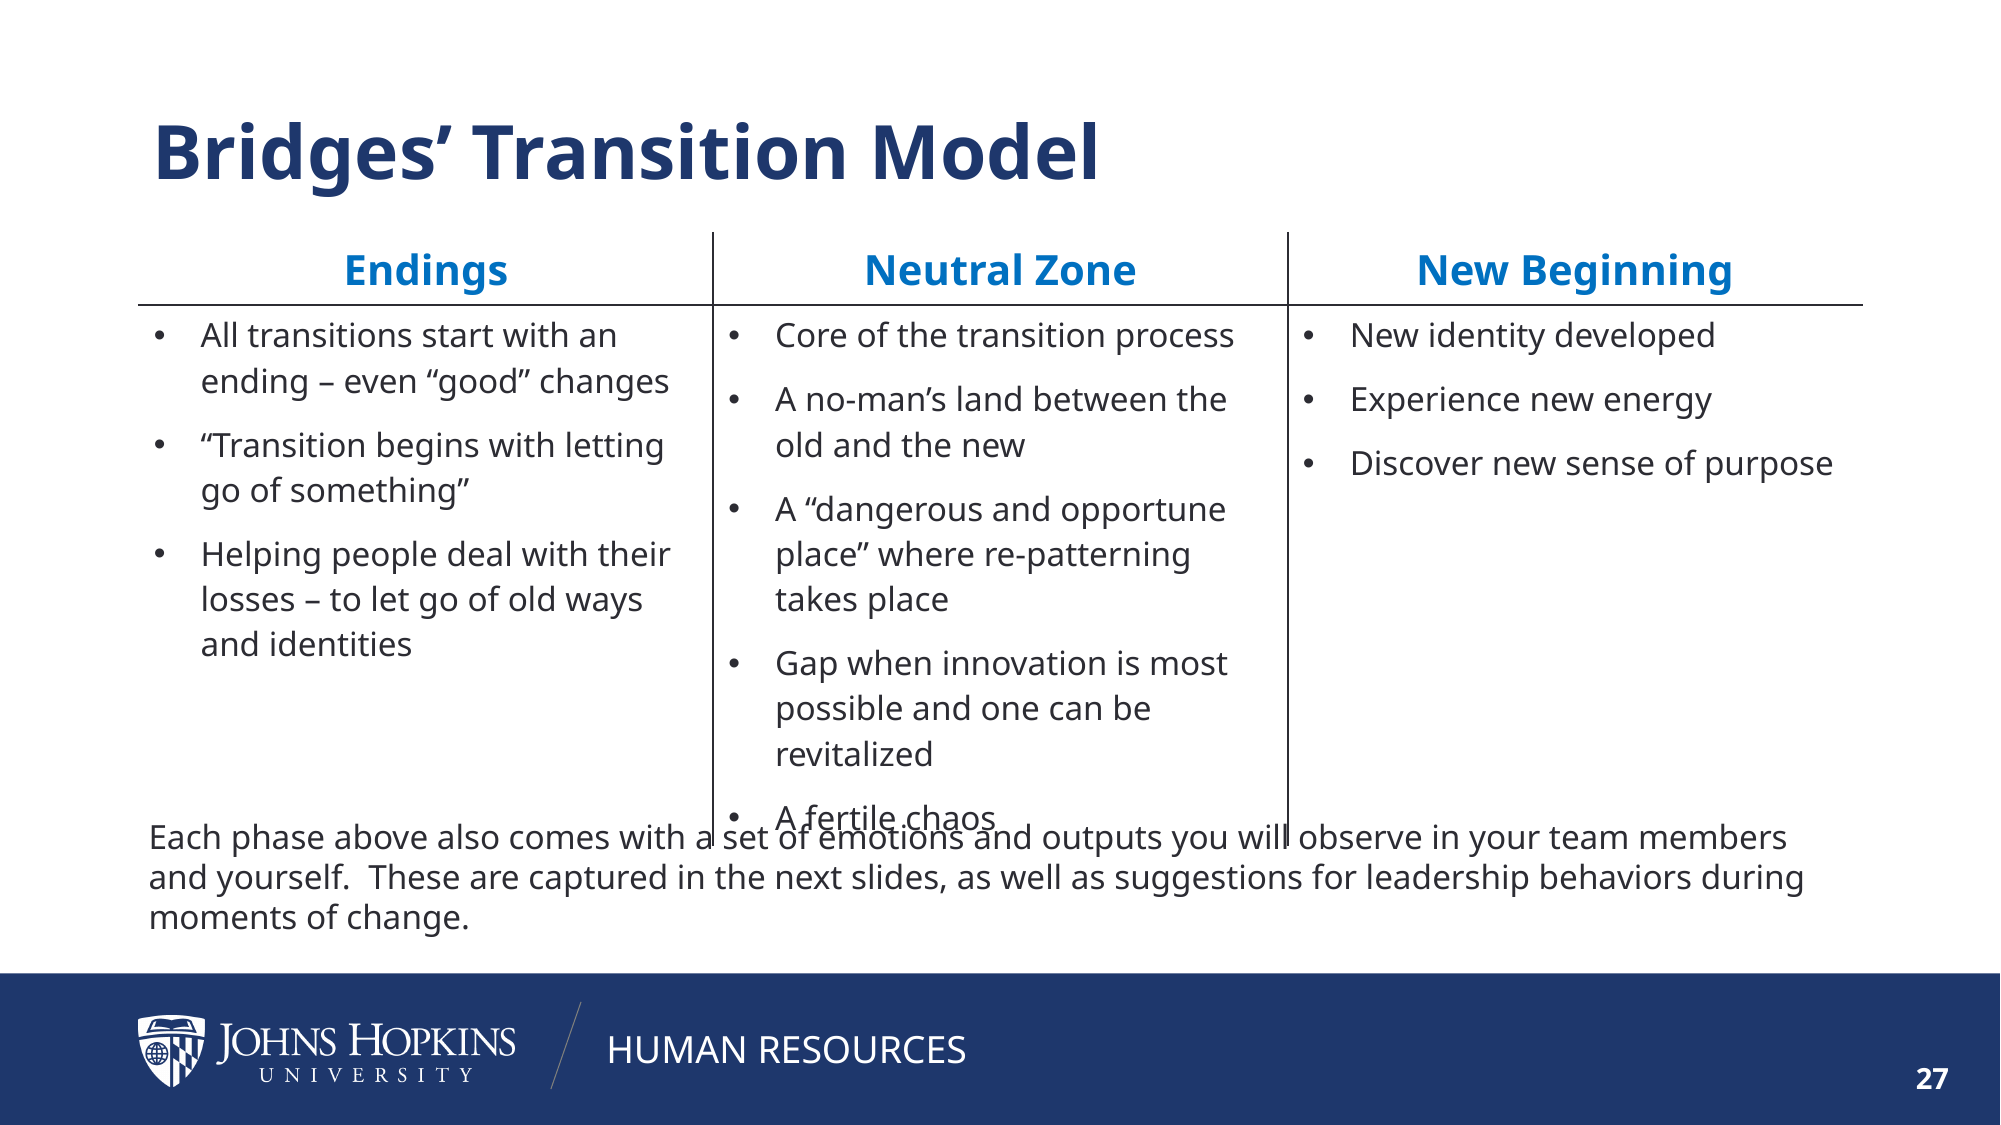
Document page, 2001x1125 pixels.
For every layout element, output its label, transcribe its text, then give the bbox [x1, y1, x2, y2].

table_header New Beginning [1289, 234, 1862, 304]
table_header Neutral Zone [714, 234, 1287, 304]
table_cell Core of the transition process A no-man’s land between the old and the new A “dangerous and opportune place” where re-patterning takes place Gap when innovation is most possible and one can be revitalized A fertile chaos [714, 306, 1287, 809]
table_header Endings [140, 234, 712, 304]
title Bridges’ Transition Model [137, 59, 1862, 232]
picture [138, 1015, 515, 1087]
table_cell New identity developed Experience new energy Discover new sense of purpose [1289, 306, 1862, 809]
text_box Each phase above also comes with a set of emotions and outputs you will observe in your team members and yourself. These are captured in the next slides, as well as suggestions for leadership behaviors during moments of change. [133, 809, 1863, 944]
slide_number 27 [1761, 1050, 1965, 1110]
table_cell All transitions start with an ending – even “good” changes “Transition begins with letting go of something” Helping people deal with their losses – to let go of old ways and identities [140, 306, 712, 809]
